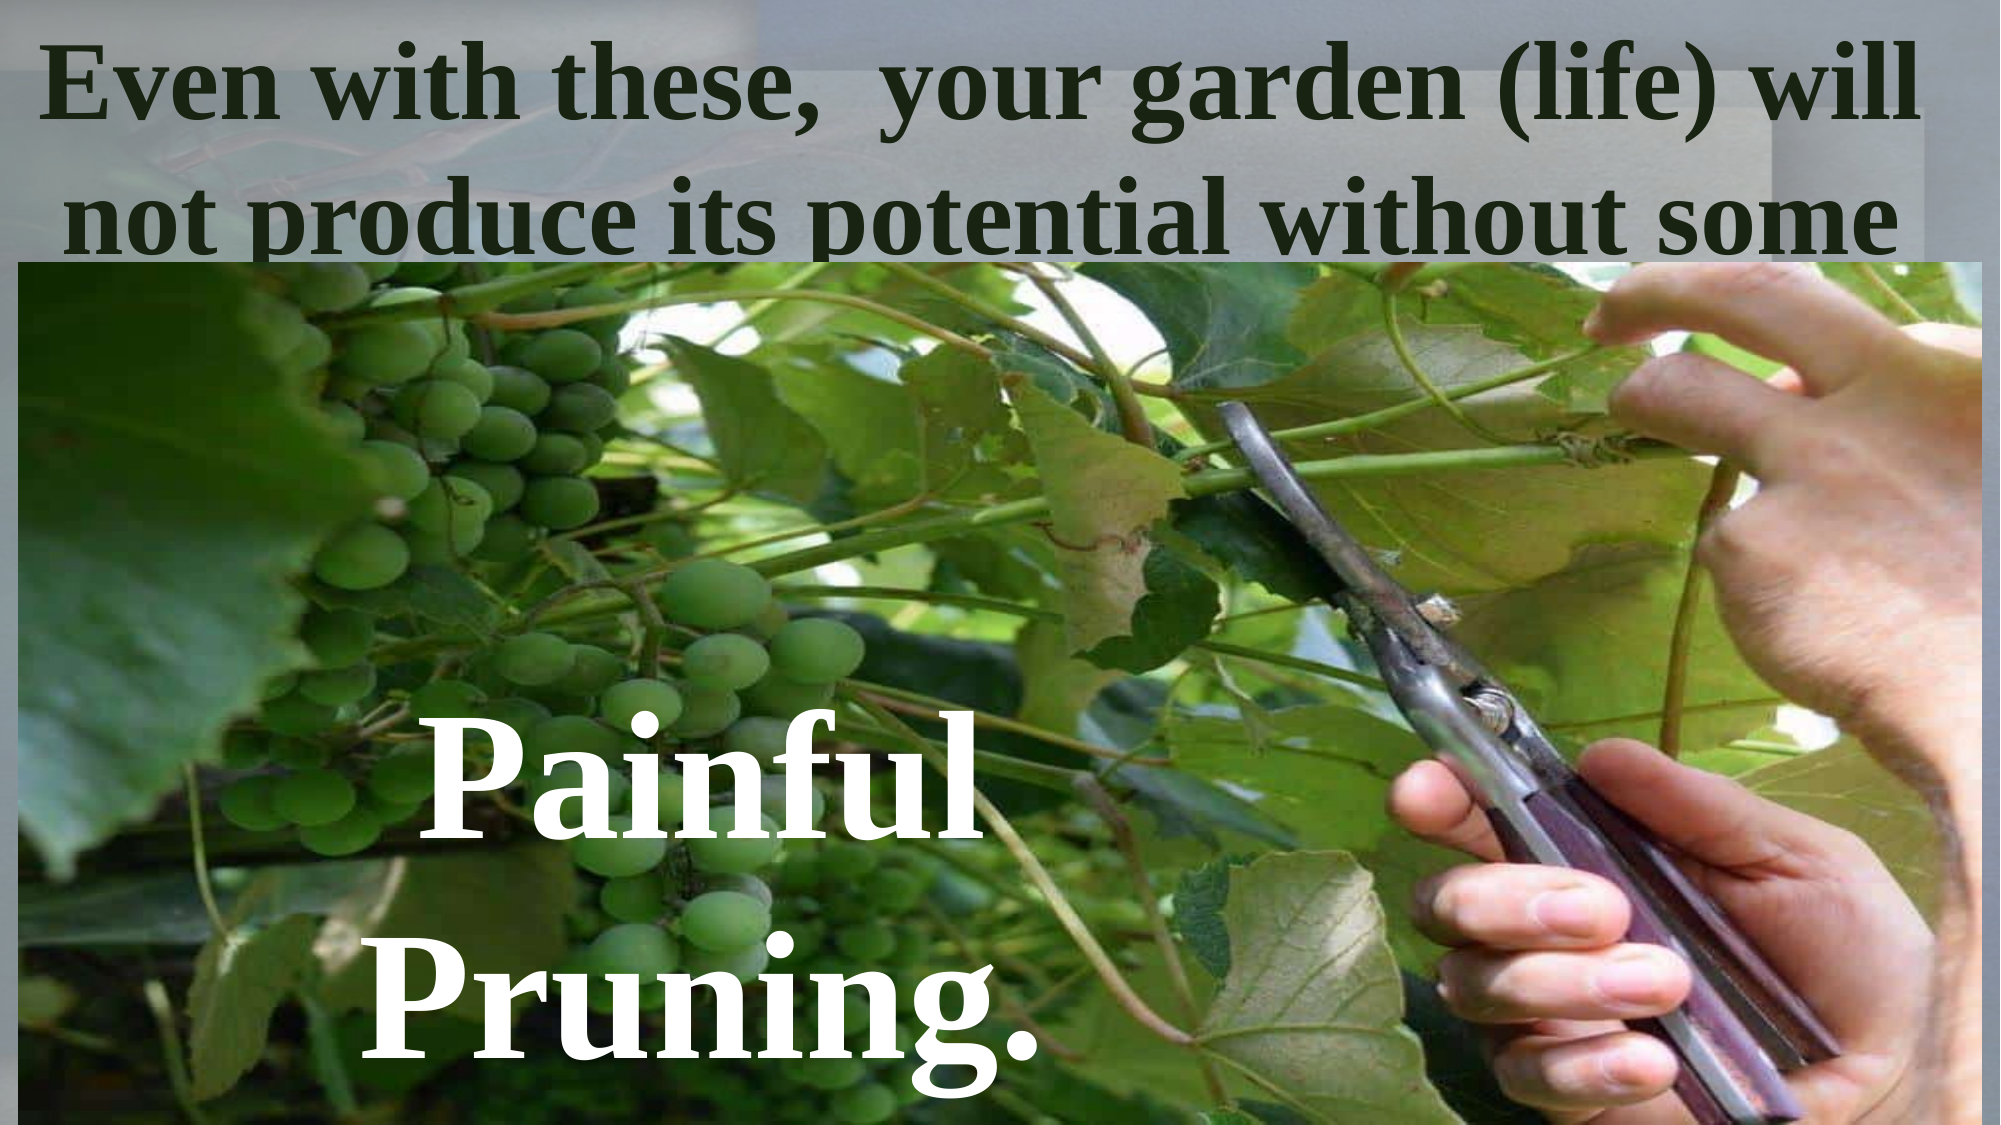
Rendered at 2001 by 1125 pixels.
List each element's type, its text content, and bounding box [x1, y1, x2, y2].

picture [18, 262, 1982, 1125]
text_box Even with these, your garden (life) will not produce its potential without some [0, 0, 1944, 285]
